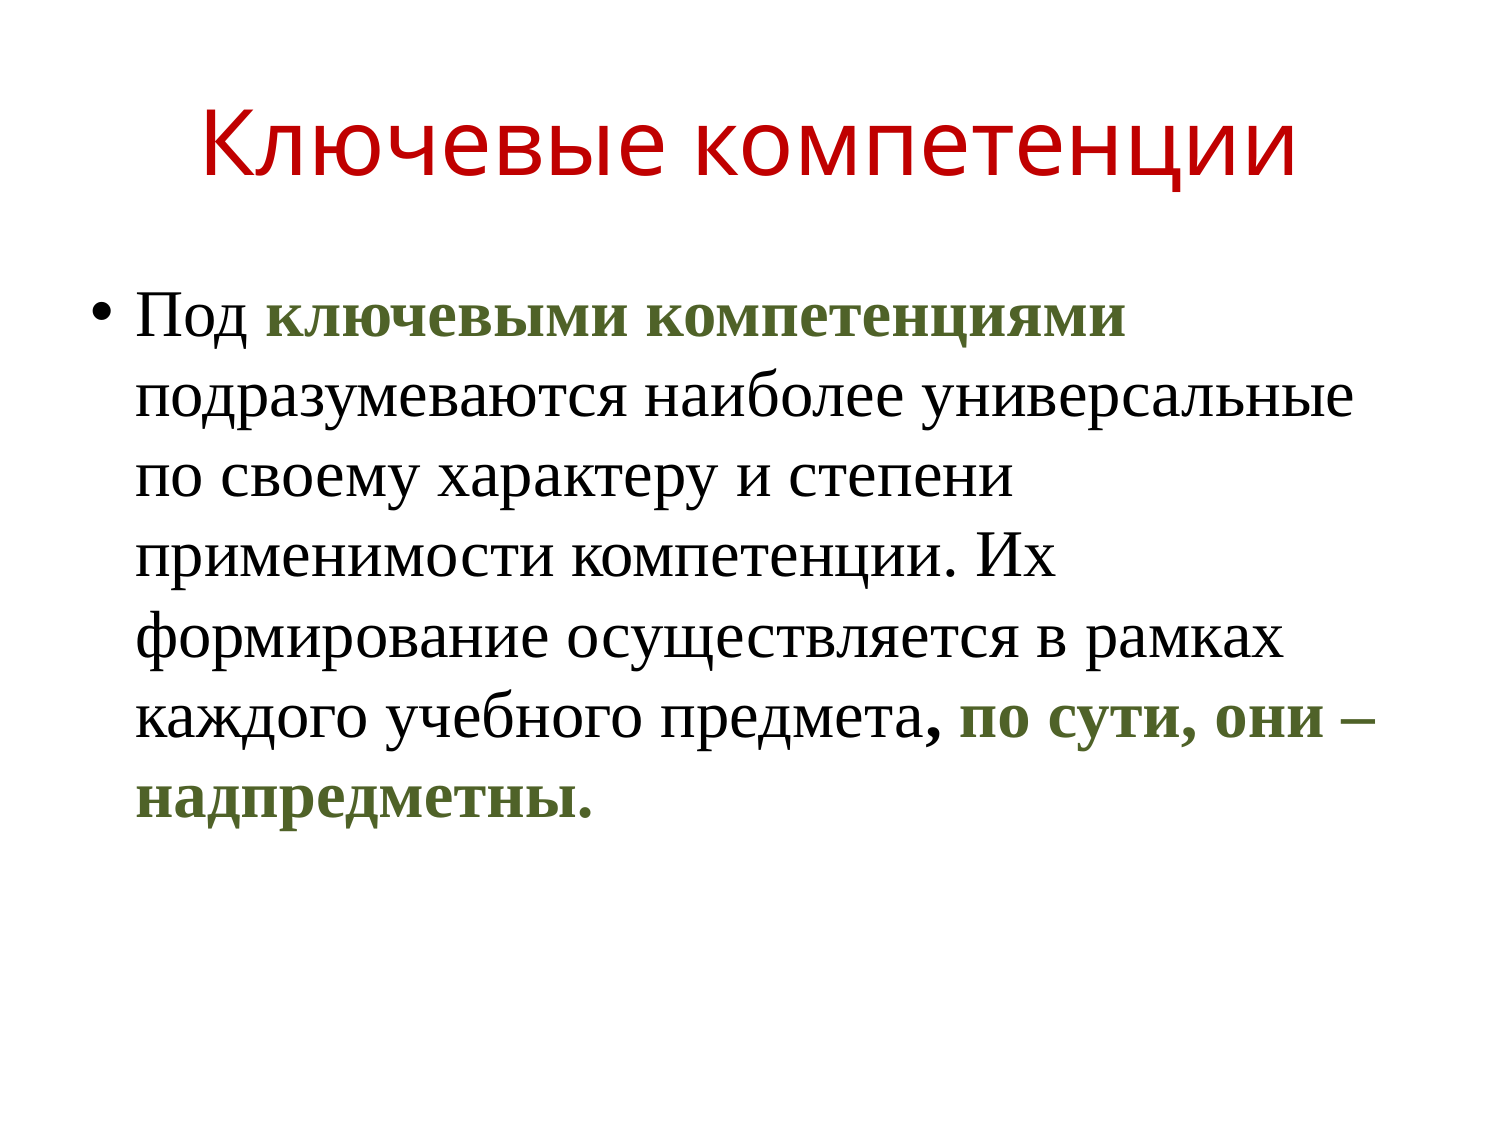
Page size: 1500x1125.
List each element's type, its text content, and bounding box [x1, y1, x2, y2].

list Под ключевыми компетенциями подразумеваются наиболее универсальные по своему характеру и степени применимости компетенции. Их формирование осуществляется в рамках каждого учебного предмета, по сути, они – надпредметны. [75, 262, 1425, 875]
title Ключевые компетенции [75, 45, 1425, 233]
